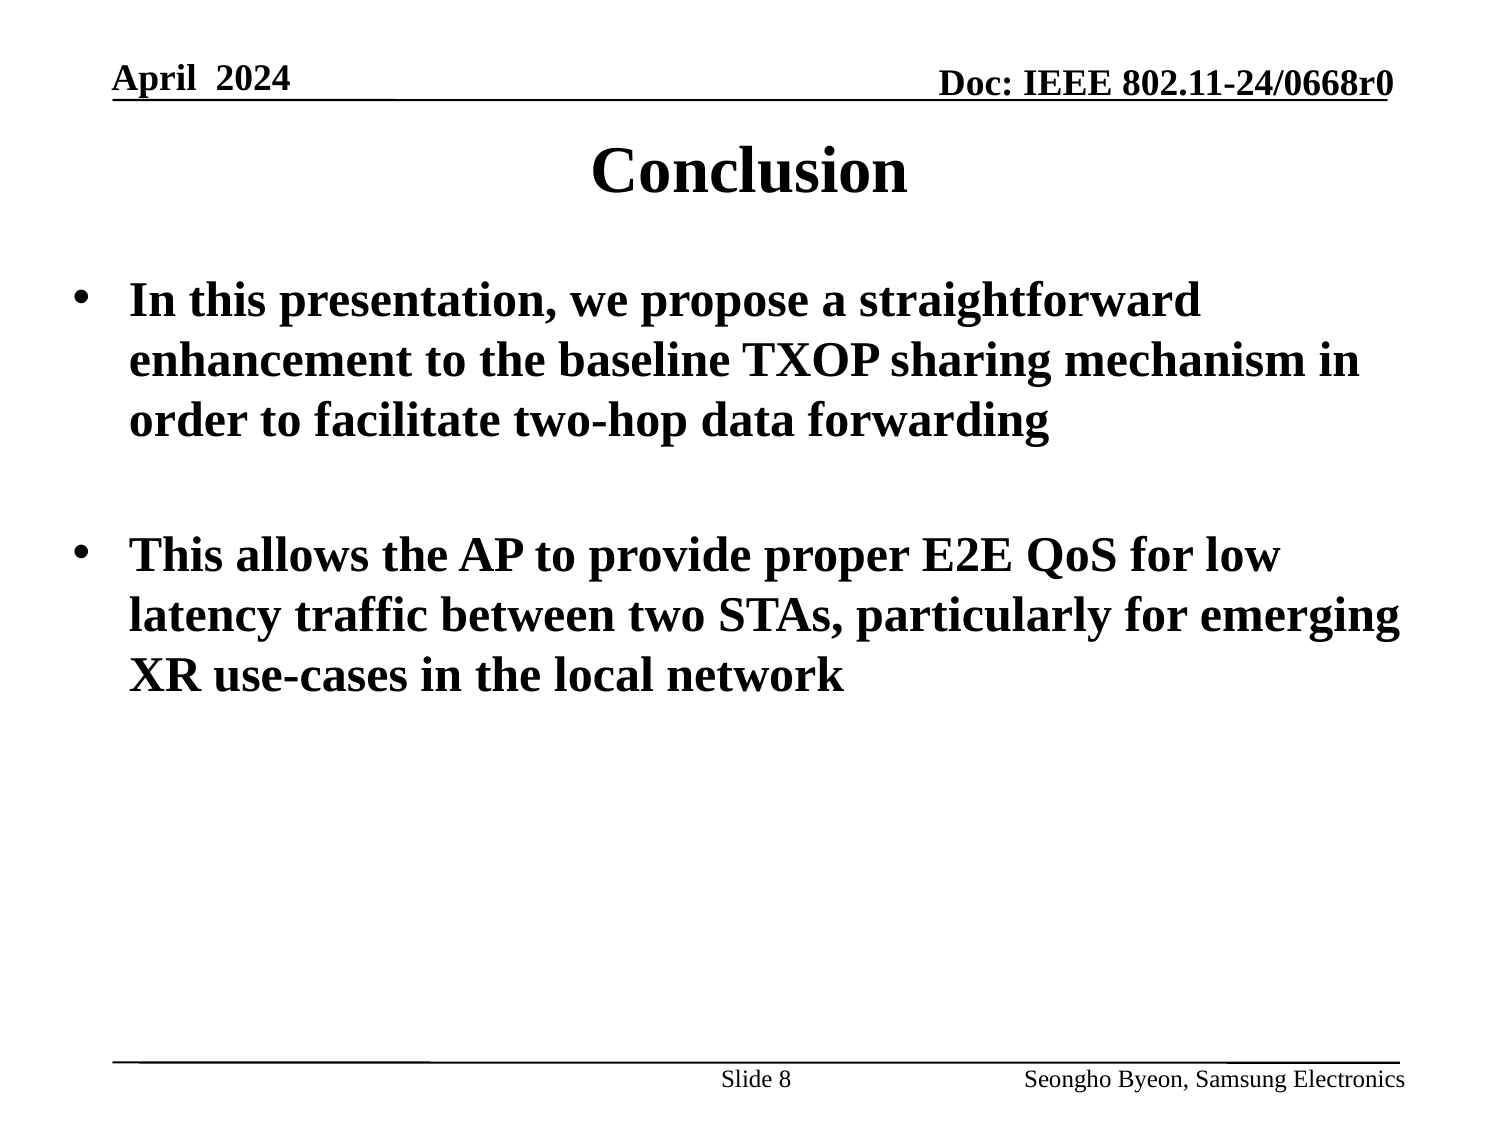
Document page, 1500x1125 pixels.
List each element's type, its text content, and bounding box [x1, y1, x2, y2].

title Conclusion [112, 112, 1388, 221]
list In this presentation, we propose a straightforward enhancement to the baseline TXOP sharing mechanism in order to facilitate two-hop data forwarding This allows the AP to provide proper E2E QoS for low latency traffic between two STAs, particularly for emerging XR use-cases in the local network [57, 258, 1448, 1063]
slide_number Slide 8 [712, 1063, 800, 1123]
footer Seongho Byeon, Samsung Electronics [883, 1063, 1407, 1093]
